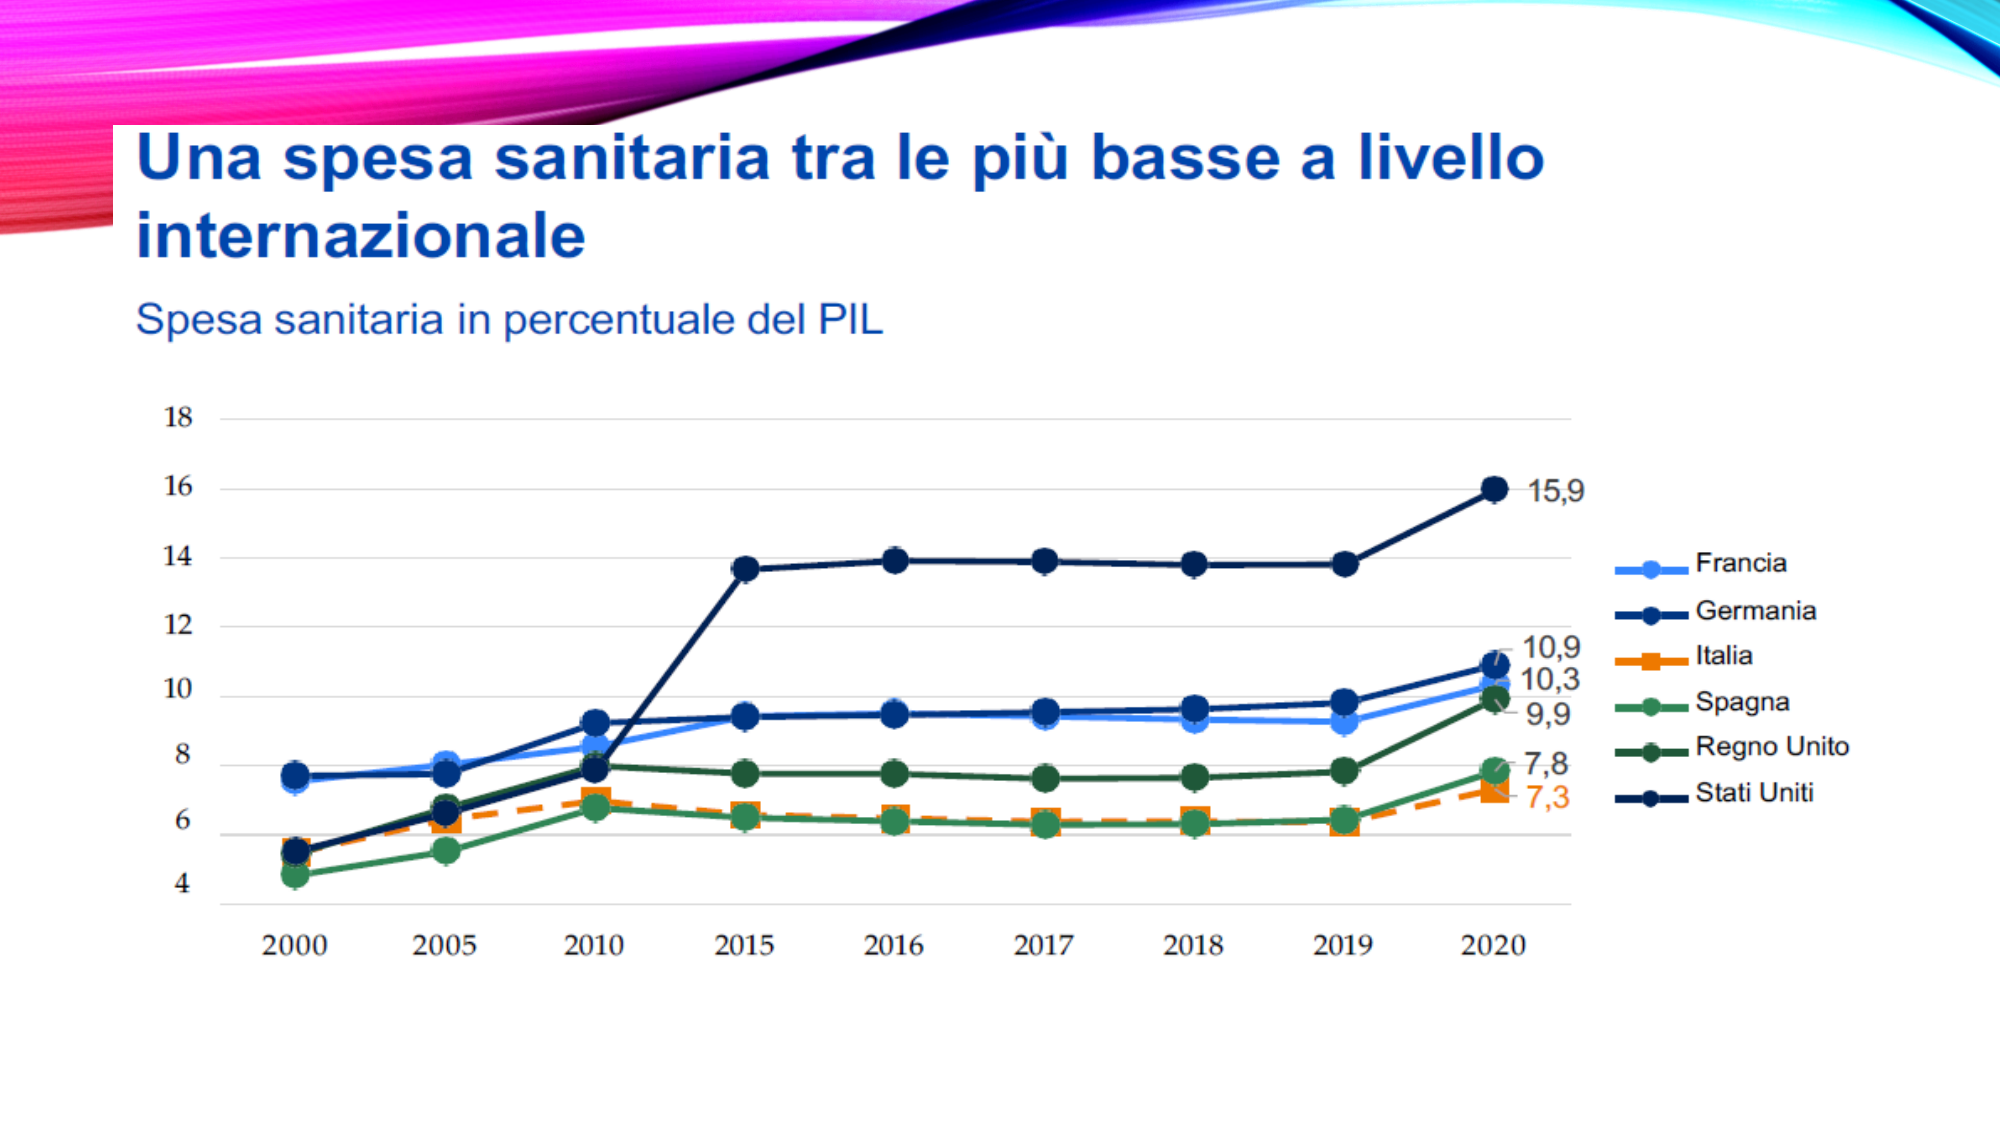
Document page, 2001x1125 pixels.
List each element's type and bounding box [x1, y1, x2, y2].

picture [1910, 0, 2000, 45]
picture [1890, 0, 2000, 75]
picture [0, 0, 2000, 983]
